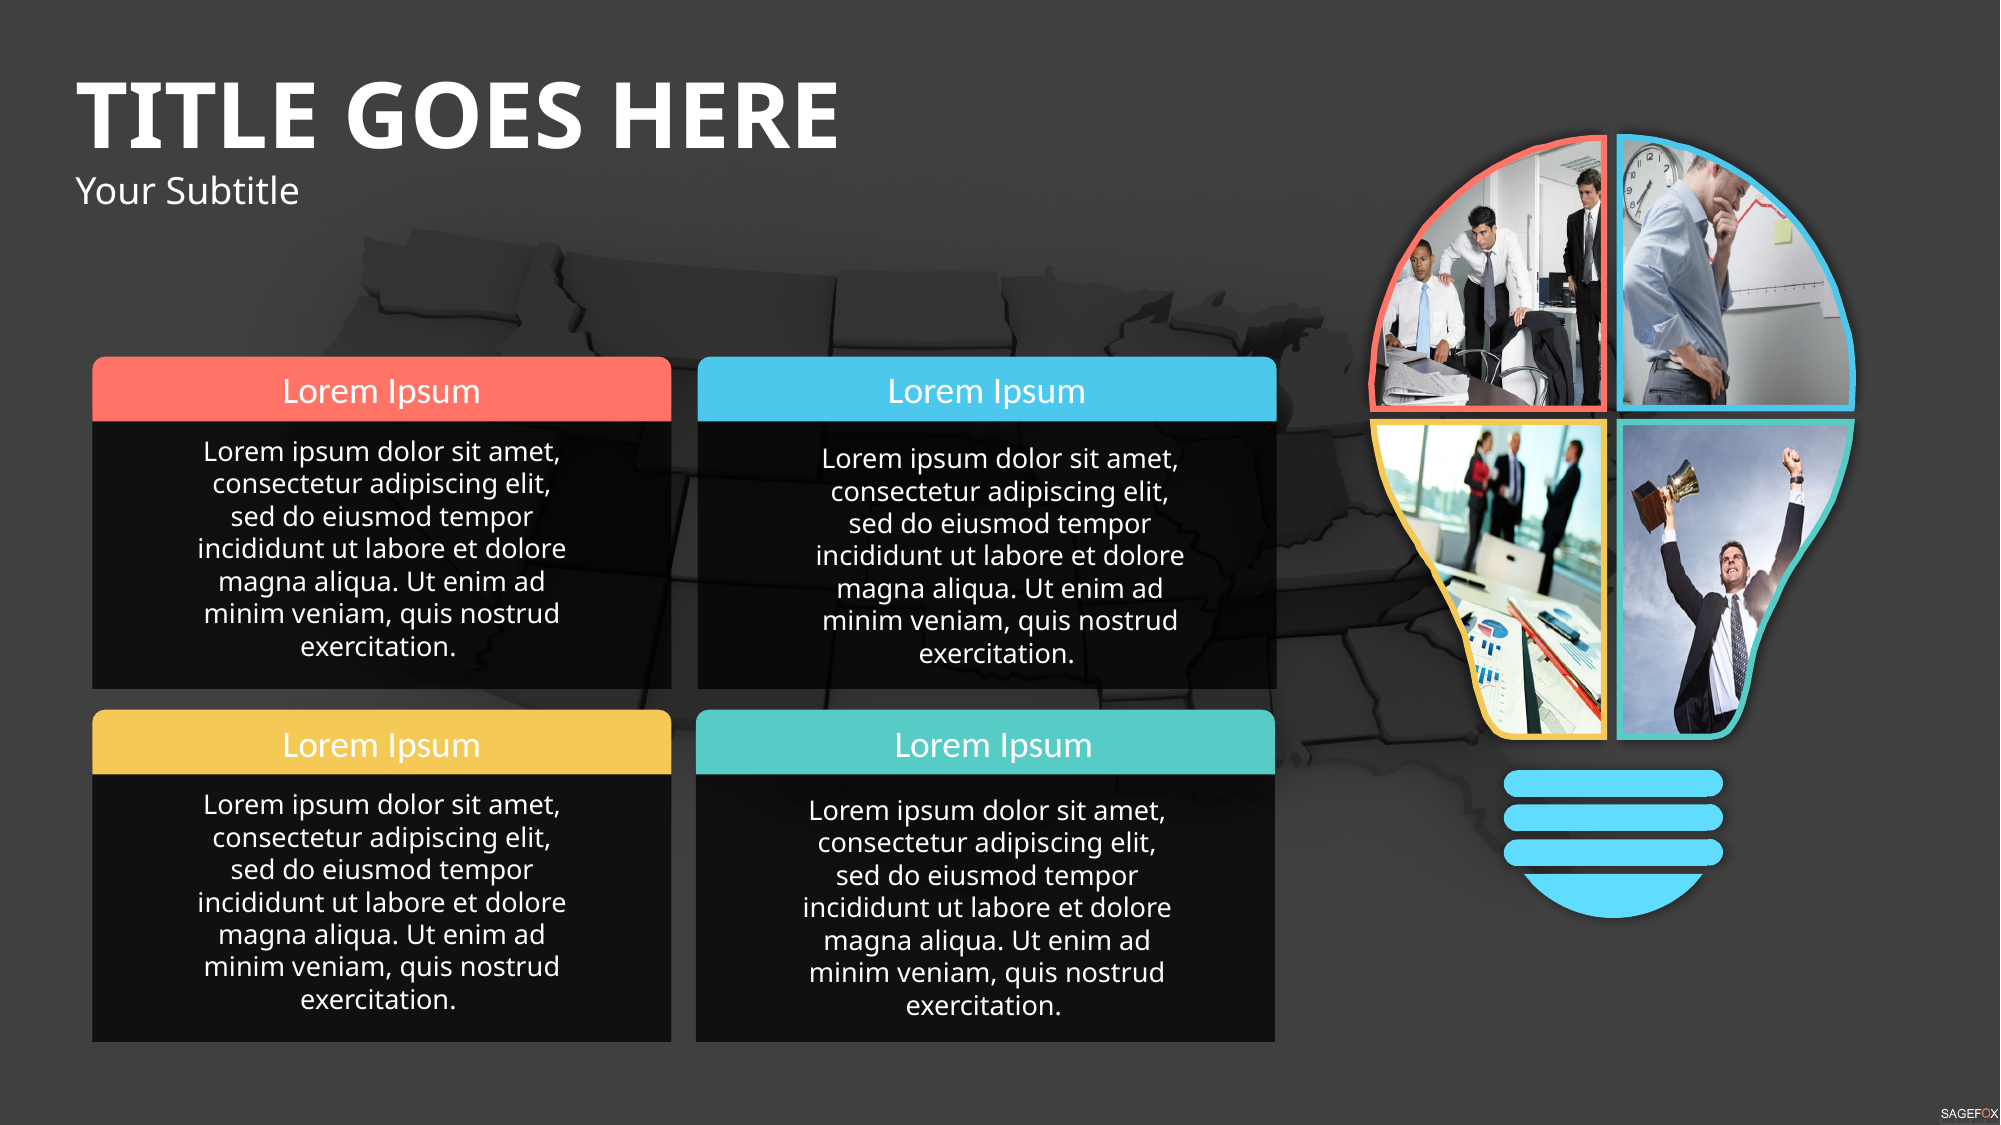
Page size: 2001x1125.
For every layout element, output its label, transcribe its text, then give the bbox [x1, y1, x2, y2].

text_box Lorem Ipsum [91, 708, 673, 776]
text_box [1502, 768, 1725, 799]
picture [0, 0, 2001, 1125]
text_box [1618, 136, 1854, 410]
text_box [92, 762, 672, 1043]
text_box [697, 409, 1277, 689]
text_box [1502, 837, 1725, 868]
text_box [1370, 136, 1606, 410]
text_box Lorem Ipsum [91, 355, 673, 423]
text_box [1521, 872, 1706, 920]
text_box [695, 762, 1275, 1043]
text_box TITLE GOES HERE Your Subtitle [60, 49, 1036, 220]
text_box Lorem Ipsum [694, 708, 1277, 776]
text_box [1372, 421, 1606, 738]
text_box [92, 409, 672, 689]
text_box Lorem Ipsum [696, 355, 1278, 423]
text_box [1618, 421, 1853, 738]
text_box [1502, 802, 1725, 833]
